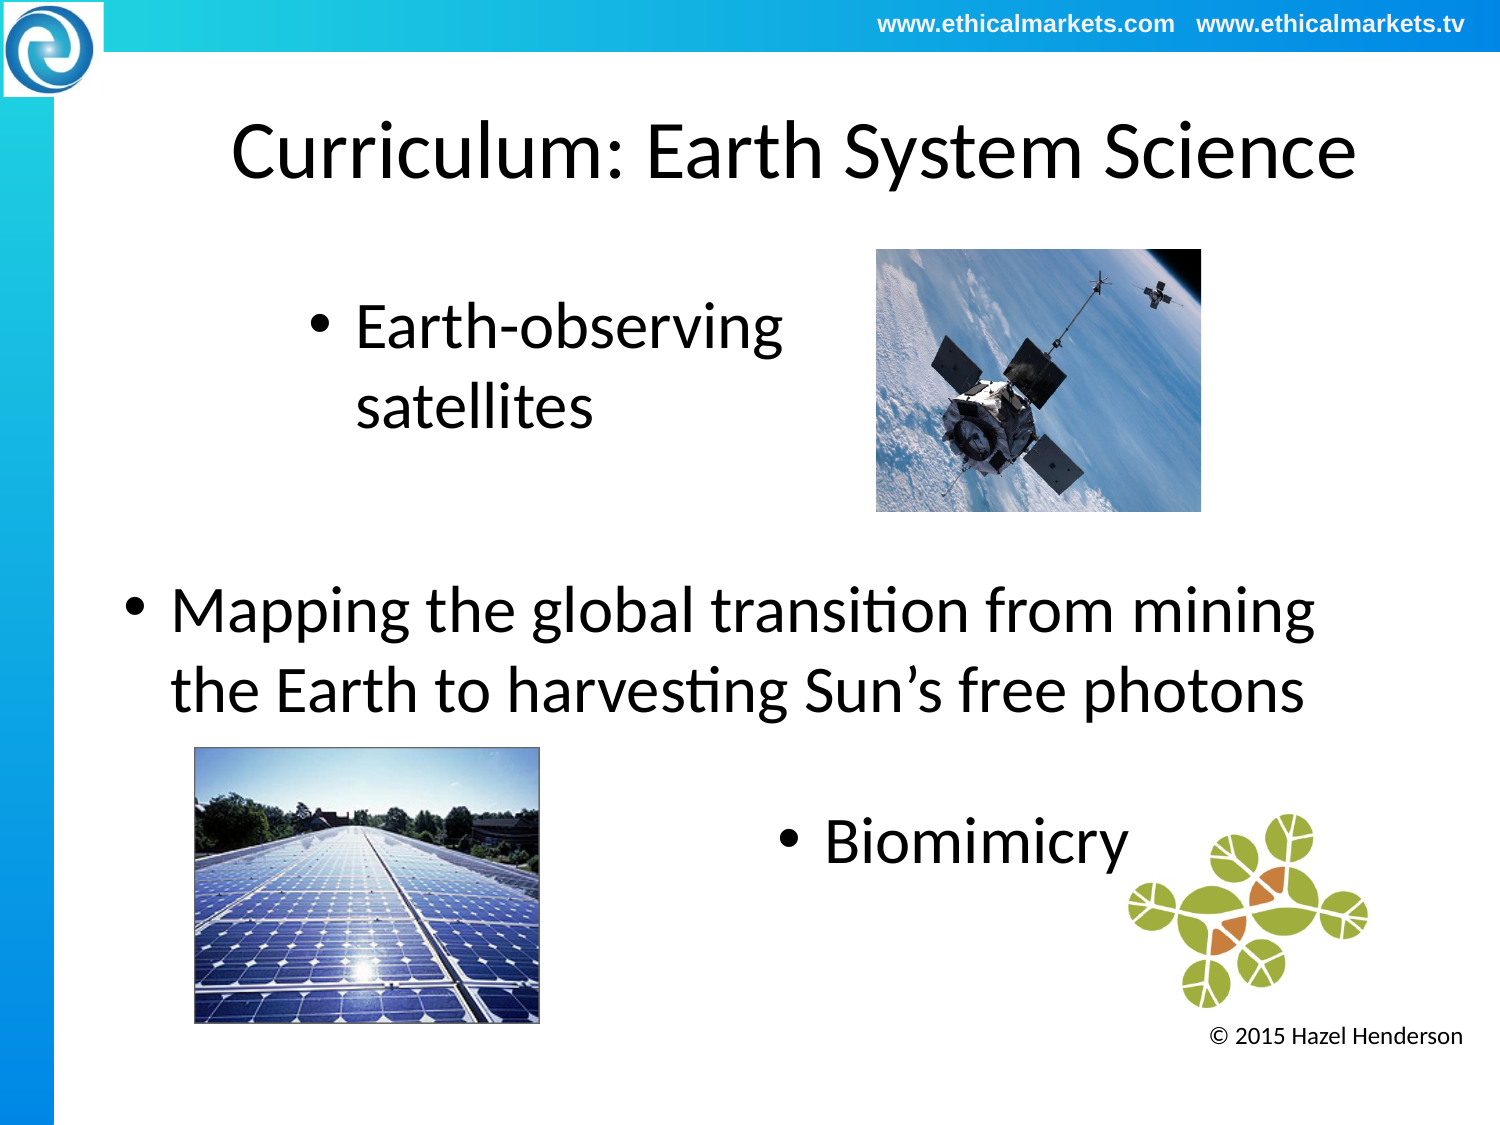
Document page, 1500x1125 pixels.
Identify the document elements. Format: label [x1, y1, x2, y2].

picture [194, 746, 541, 1024]
picture [875, 249, 1202, 513]
picture [1074, 794, 1447, 1024]
text_box [0, 0, 1500, 1125]
